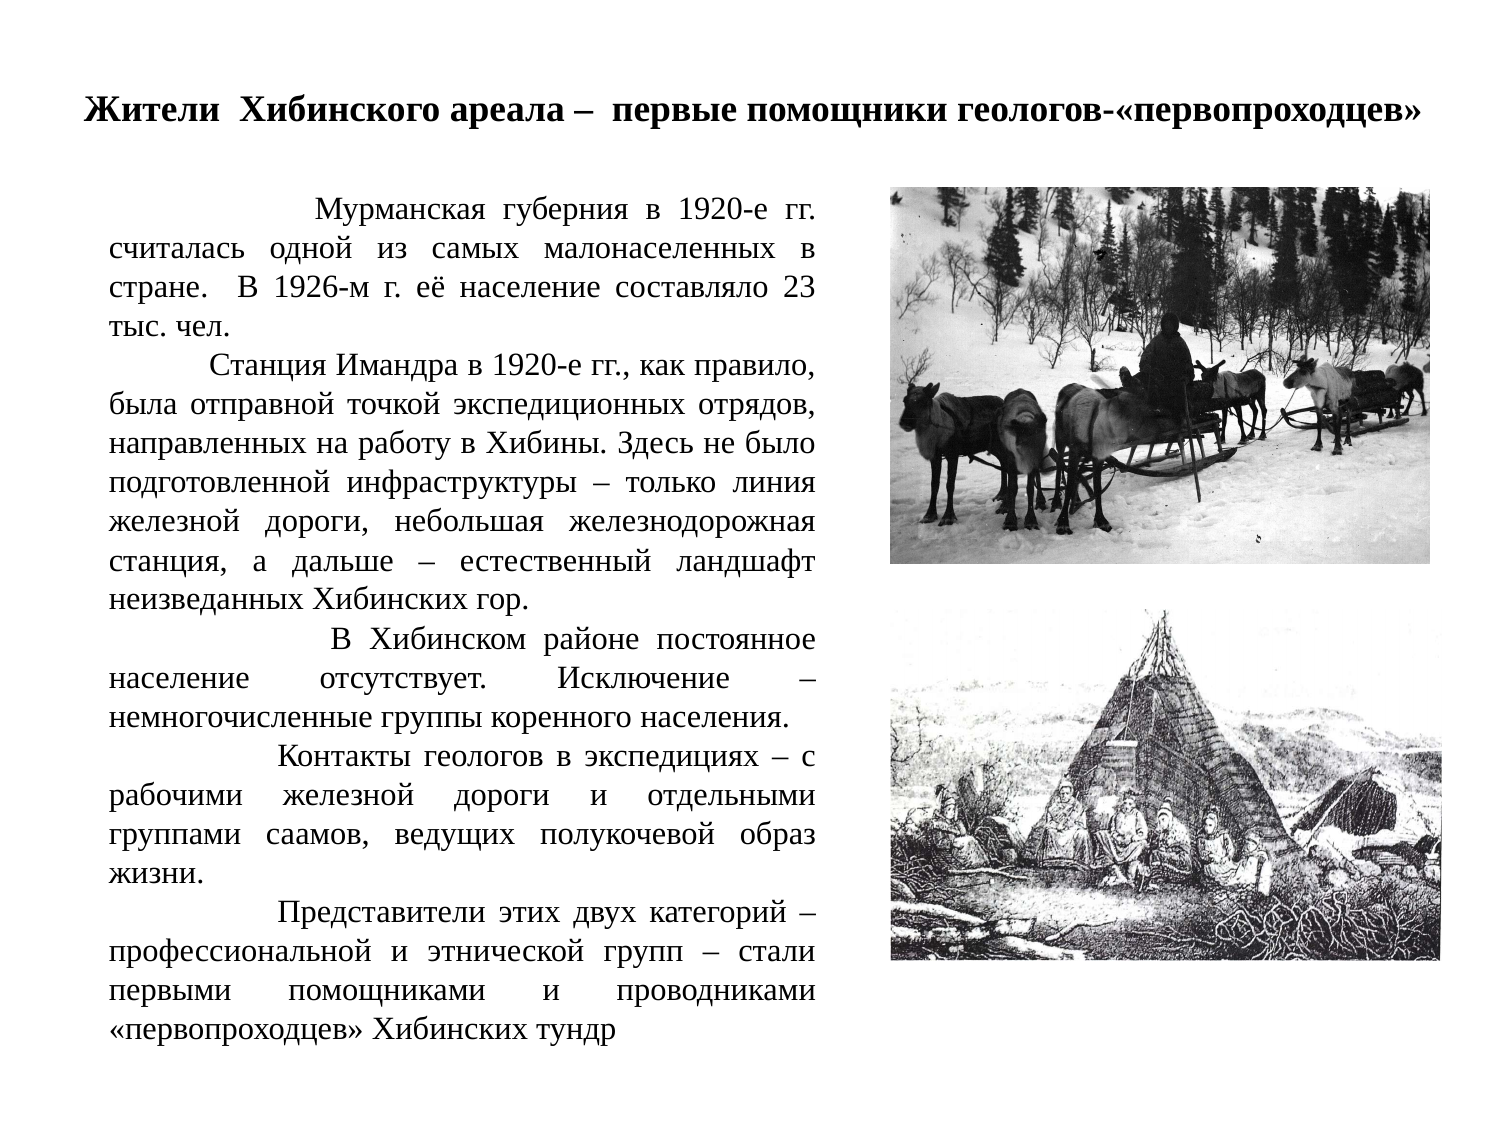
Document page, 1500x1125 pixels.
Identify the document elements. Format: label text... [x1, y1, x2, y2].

title Жители Хибинского ареала – первые помощники геологов-«первопроходцев» [58, 46, 1449, 166]
list Мурманская губерния в 1920-е гг. считалась одной из самых малонаселенных в стране. В 1926-м г. её население составляло 23 тыс. чел. Станция Имандра в 1920-е гг., как правило, была отправной точкой экспедиционных отрядов, направленных на работу в Хибины. Здесь не было подготовленной инфраструктуры – только линия железной дороги, небольшая железнодорожная станция, а дальше – естественный ландшафт неизведанных Хибинских гор. В Хибинском районе постоянное население отсутствует. Исключение – немногочисленные группы коренного населения. Контакты геологов в экспедициях – с рабочими железной дороги и отдельными группами саамов, ведущих полукочевой образ жизни. Представители этих двух категорий – профессиональной и этнической групп – стали первыми помощниками и проводниками «первопроходцев» Хибинских тундр [93, 140, 832, 1079]
picture [890, 609, 1442, 962]
picture [890, 187, 1430, 564]
